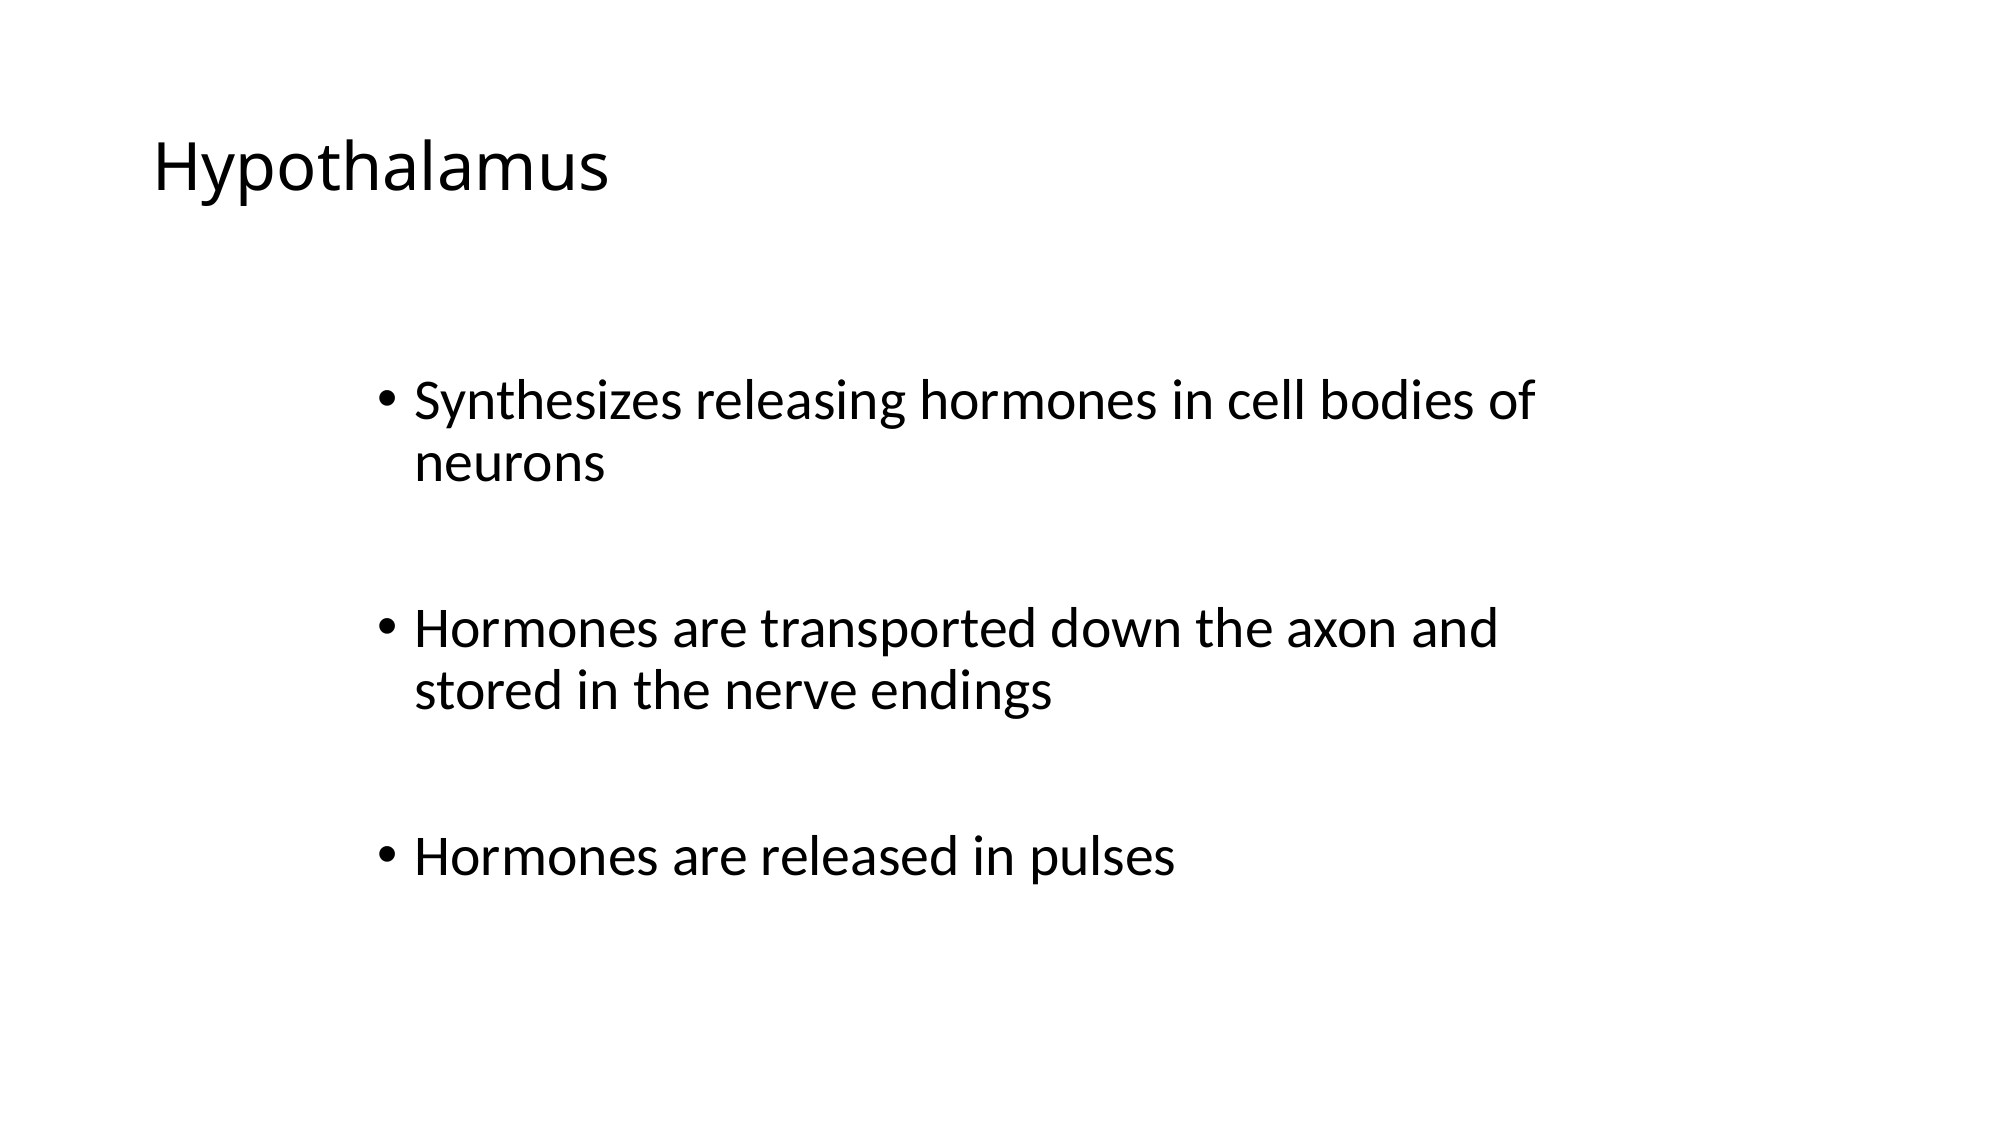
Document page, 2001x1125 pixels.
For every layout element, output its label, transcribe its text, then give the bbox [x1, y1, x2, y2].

title Hypothalamus [137, 59, 1863, 278]
list Synthesizes releasing hormones in cell bodies of neurons Hormones are transported down the axon and stored in the nerve endings Hormones are released in pulses [362, 362, 1638, 900]
